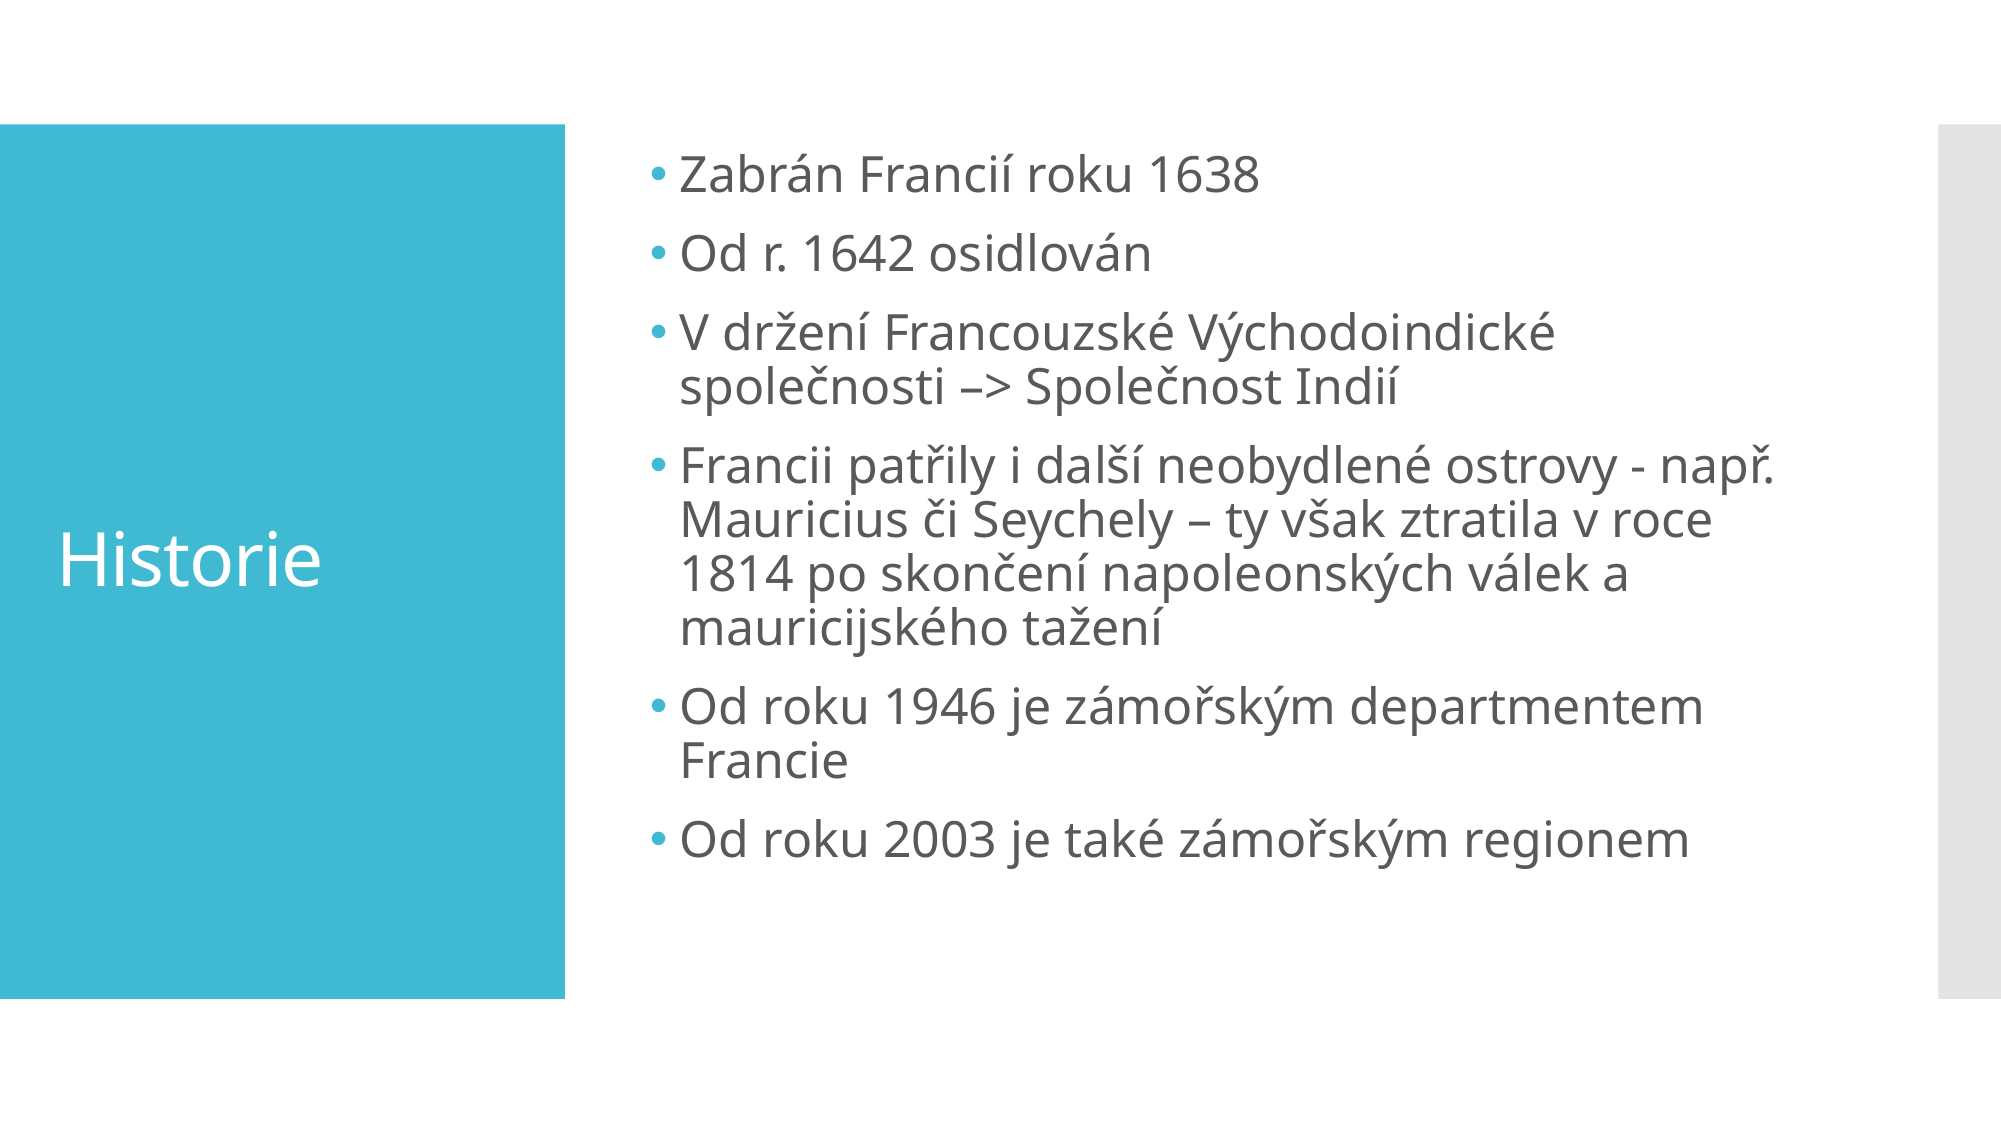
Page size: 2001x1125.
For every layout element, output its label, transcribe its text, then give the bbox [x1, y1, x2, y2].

title Historie [41, 184, 525, 940]
list Zabrán Francií roku 1638 Od r. 1642 osidlován V držení Francouzské Východoindické společnosti –> Společnost Indií Francii patřily i další neobydlené ostrovy - např. Mauricius či Seychely – ty však ztratila v roce 1814 po skončení napoleonských válek a mauricijského tažení Od roku 1946 je zámořským departmentem Francie Od roku 2003 je také zámořským regionem [634, 141, 1835, 982]
